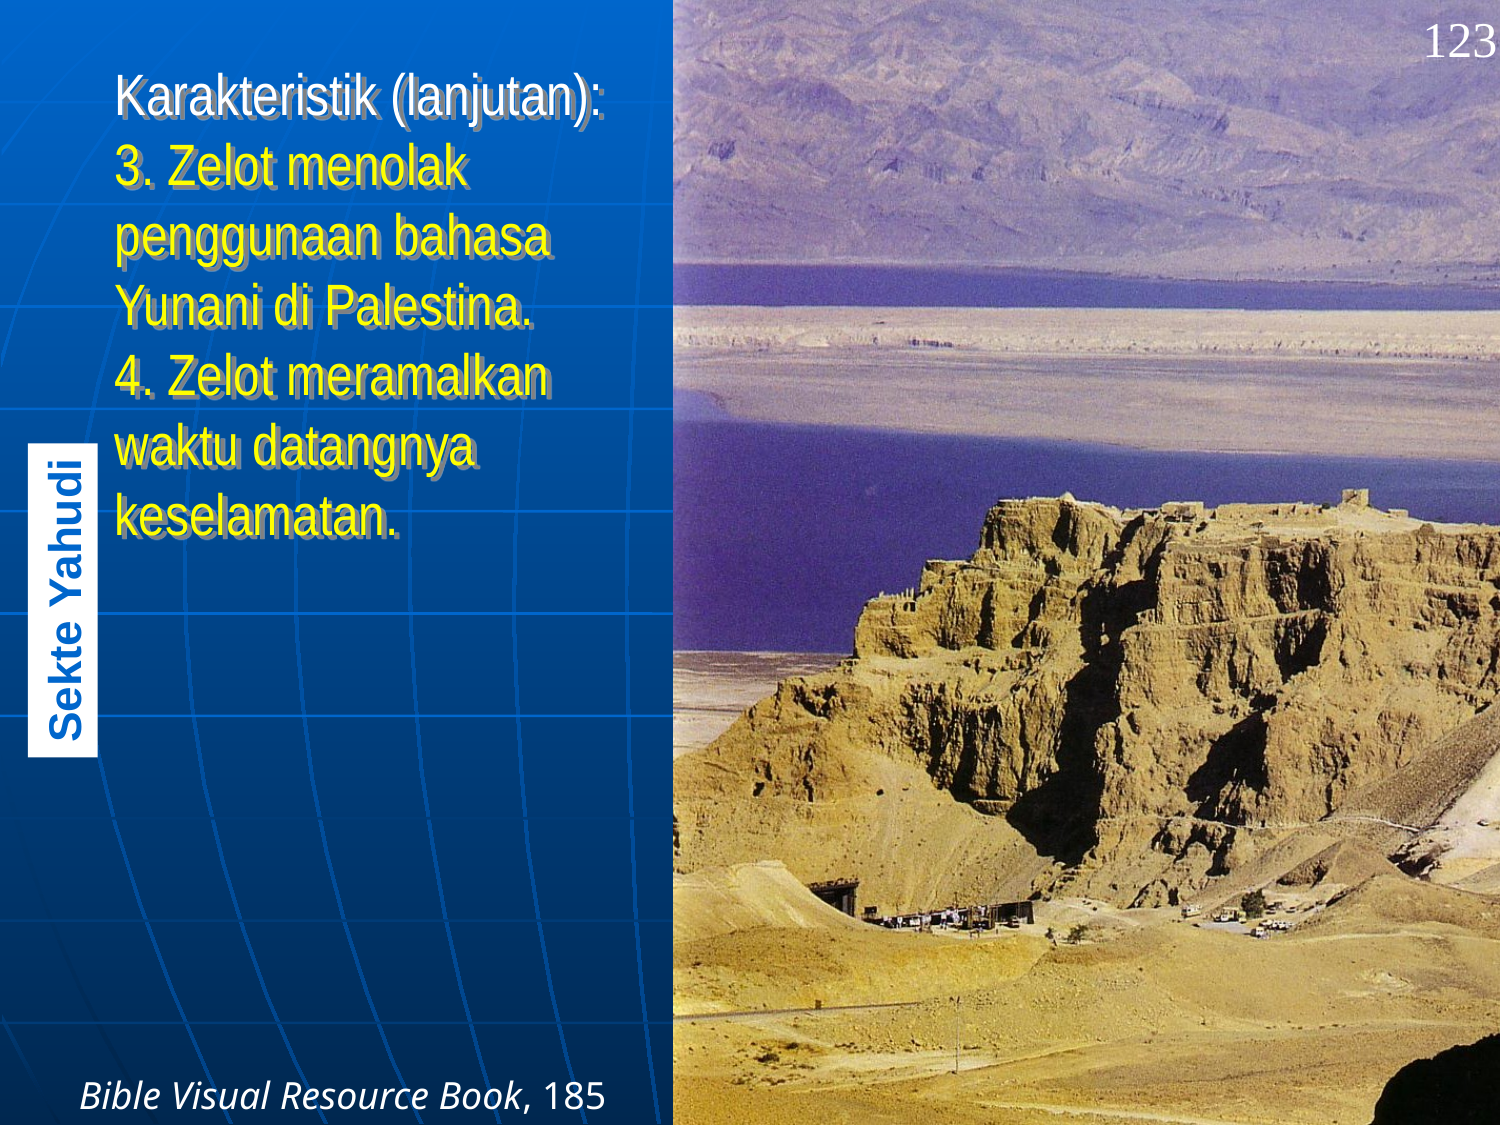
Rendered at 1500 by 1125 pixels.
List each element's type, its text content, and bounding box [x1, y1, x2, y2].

text_box Bible Visual Resource Book, 185 [63, 1064, 622, 1125]
text_box Karakteristik (lanjutan): 3. Zelot menolak penggunaan bahasa Yunani di Palestina. 4. Zelot meramalkan waktu datangnya keselamatan. [99, 49, 668, 1088]
picture [673, 0, 1500, 1125]
text_box Sekte Yahudi [27, 443, 98, 758]
